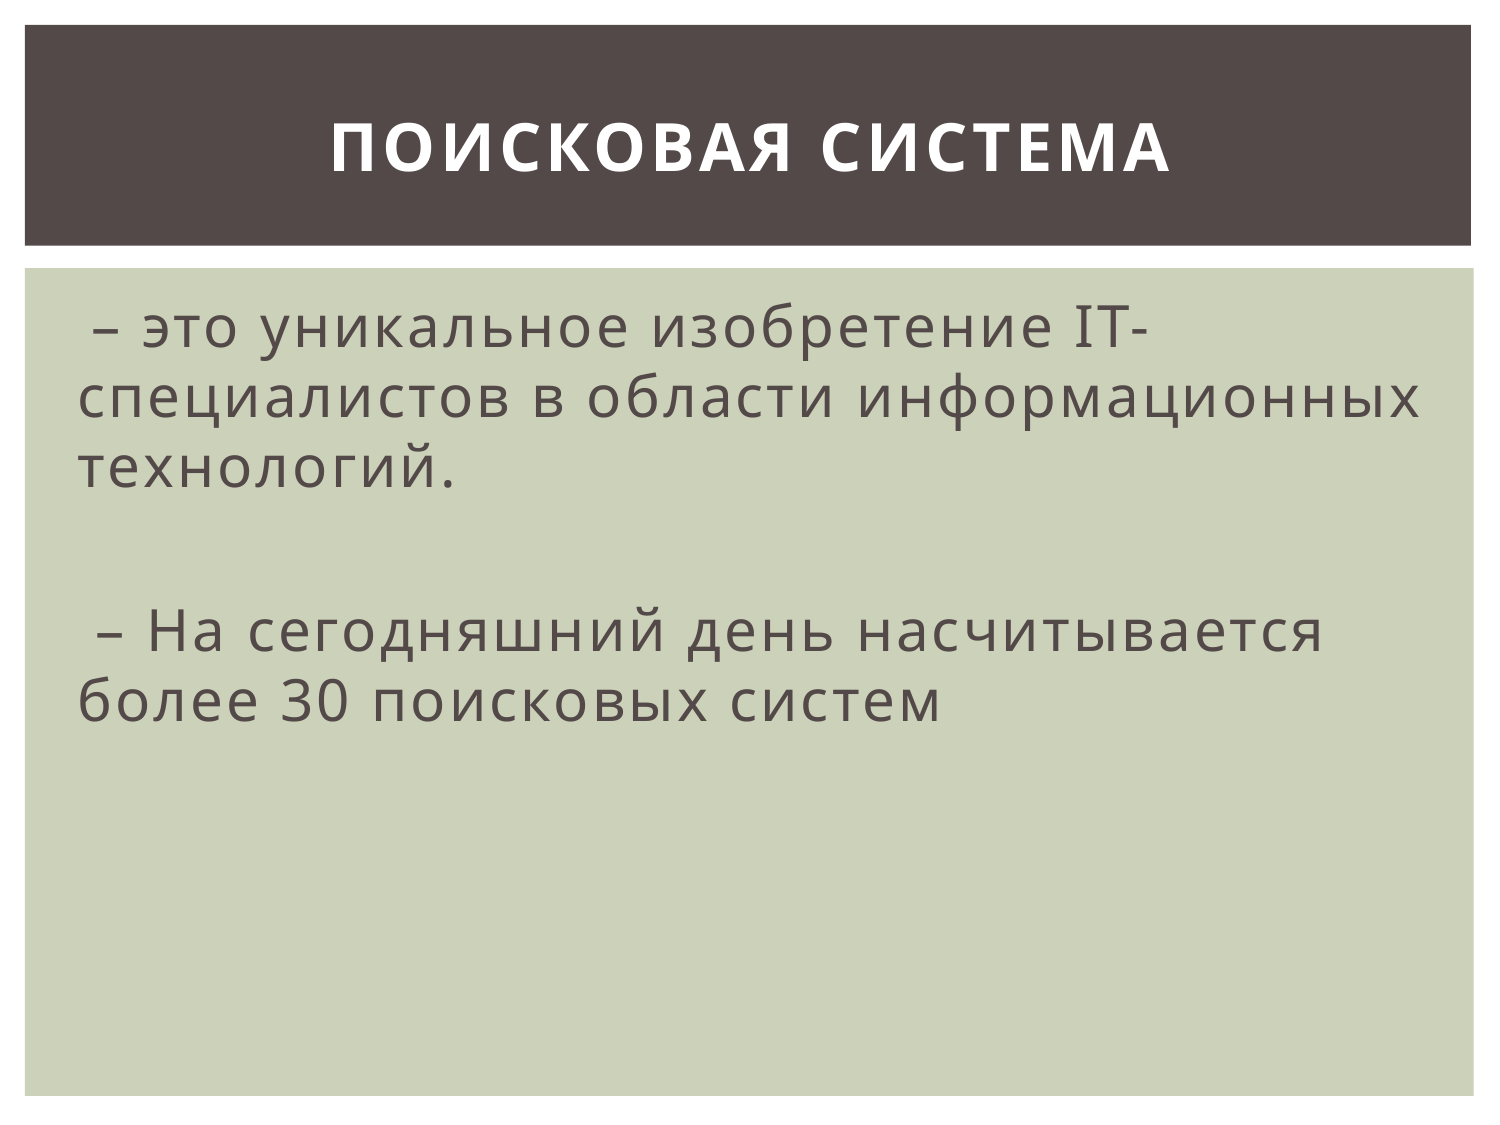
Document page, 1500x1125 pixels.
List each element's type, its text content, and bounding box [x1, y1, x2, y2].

title Поисковая система [62, 58, 1438, 232]
list – это уникальное изобретение IT-специалистов в области информационных технологий. – На сегодняшний день насчитывается более 30 поисковых систем [62, 281, 1442, 1005]
